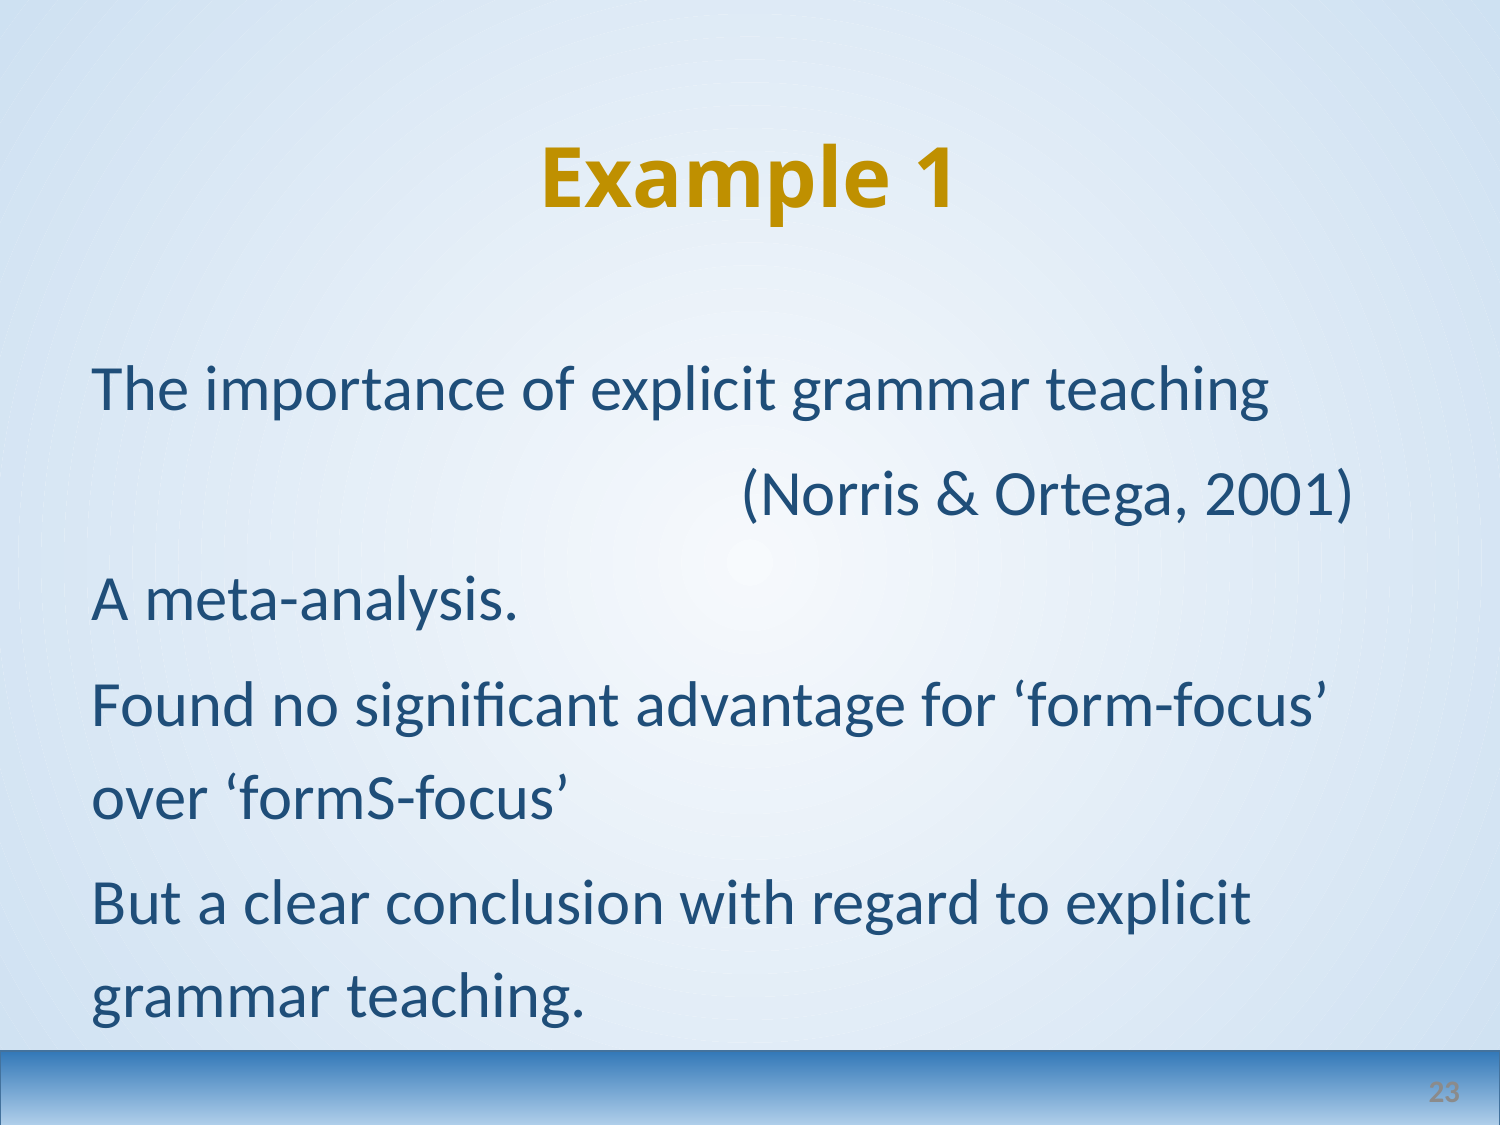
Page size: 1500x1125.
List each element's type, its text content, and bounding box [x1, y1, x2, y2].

slide_number 23 [1396, 1062, 1476, 1117]
list The importance of explicit grammar teaching (Norris & Ortega, 2001) A meta-analysis. Found no significant advantage for ‘form-focus’ over ‘formS-focus’ But a clear conclusion with regard to explicit grammar teaching. [76, 322, 1371, 1043]
title Example 1 [103, 59, 1397, 303]
